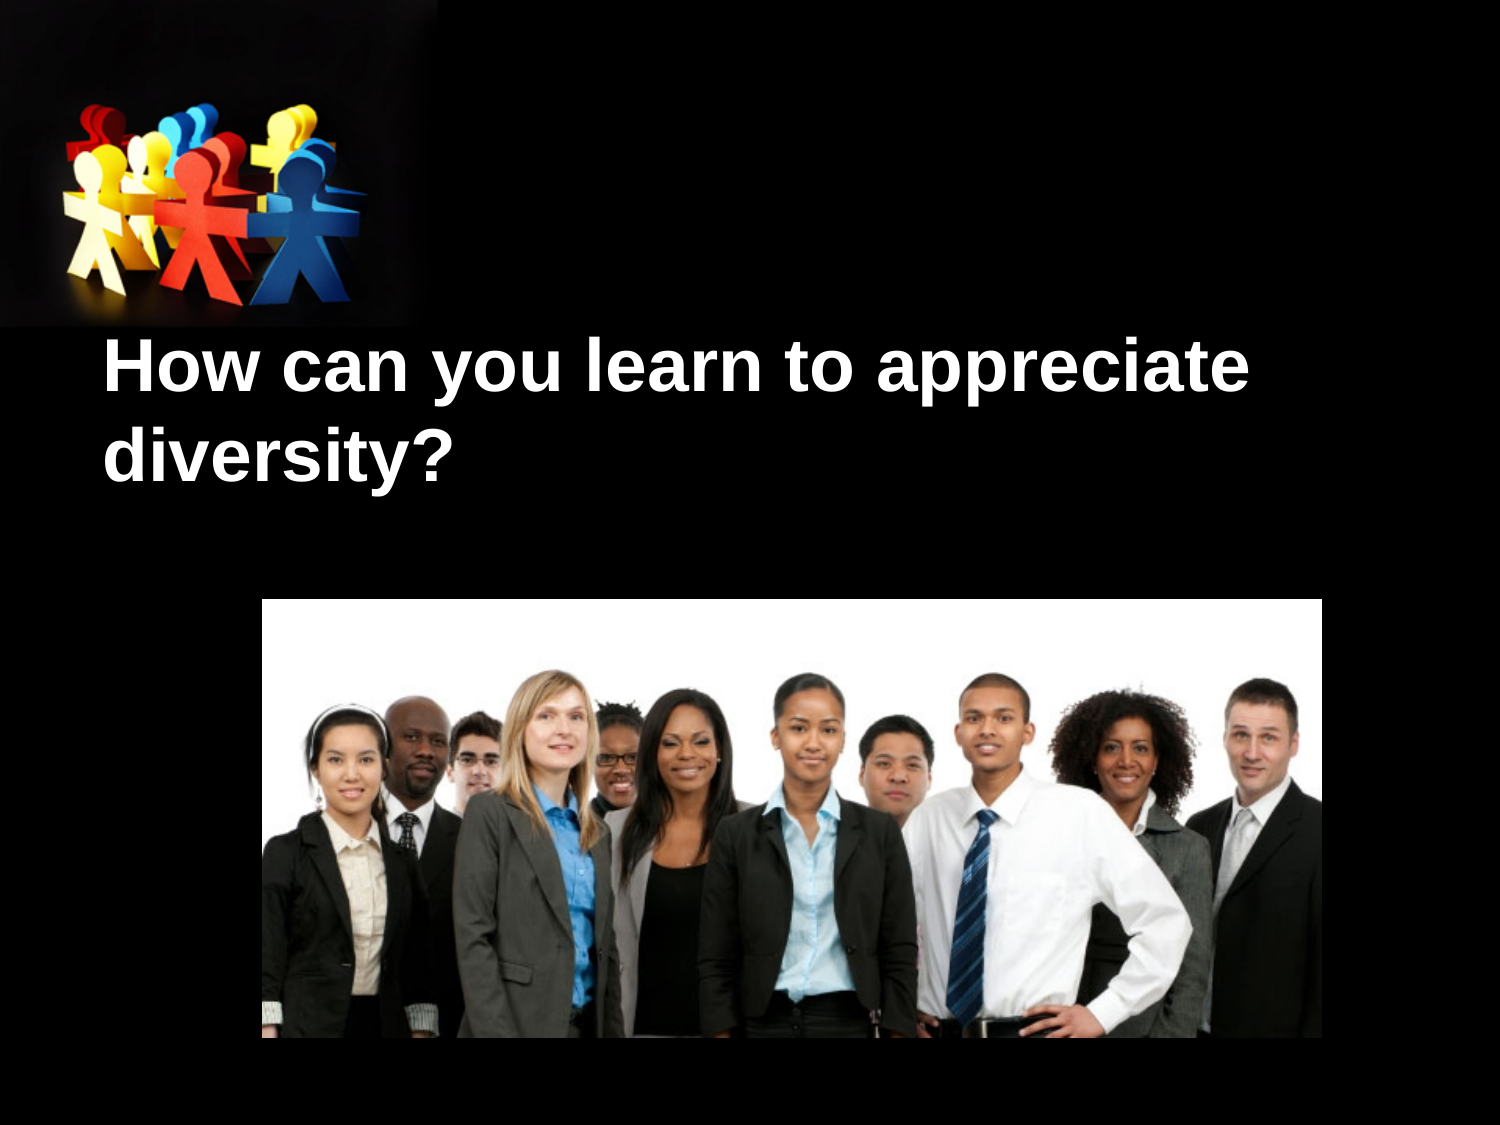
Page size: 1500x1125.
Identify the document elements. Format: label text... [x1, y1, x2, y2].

picture [0, 0, 1500, 1125]
title How can you learn to appreciate diversity? [87, 312, 1363, 500]
